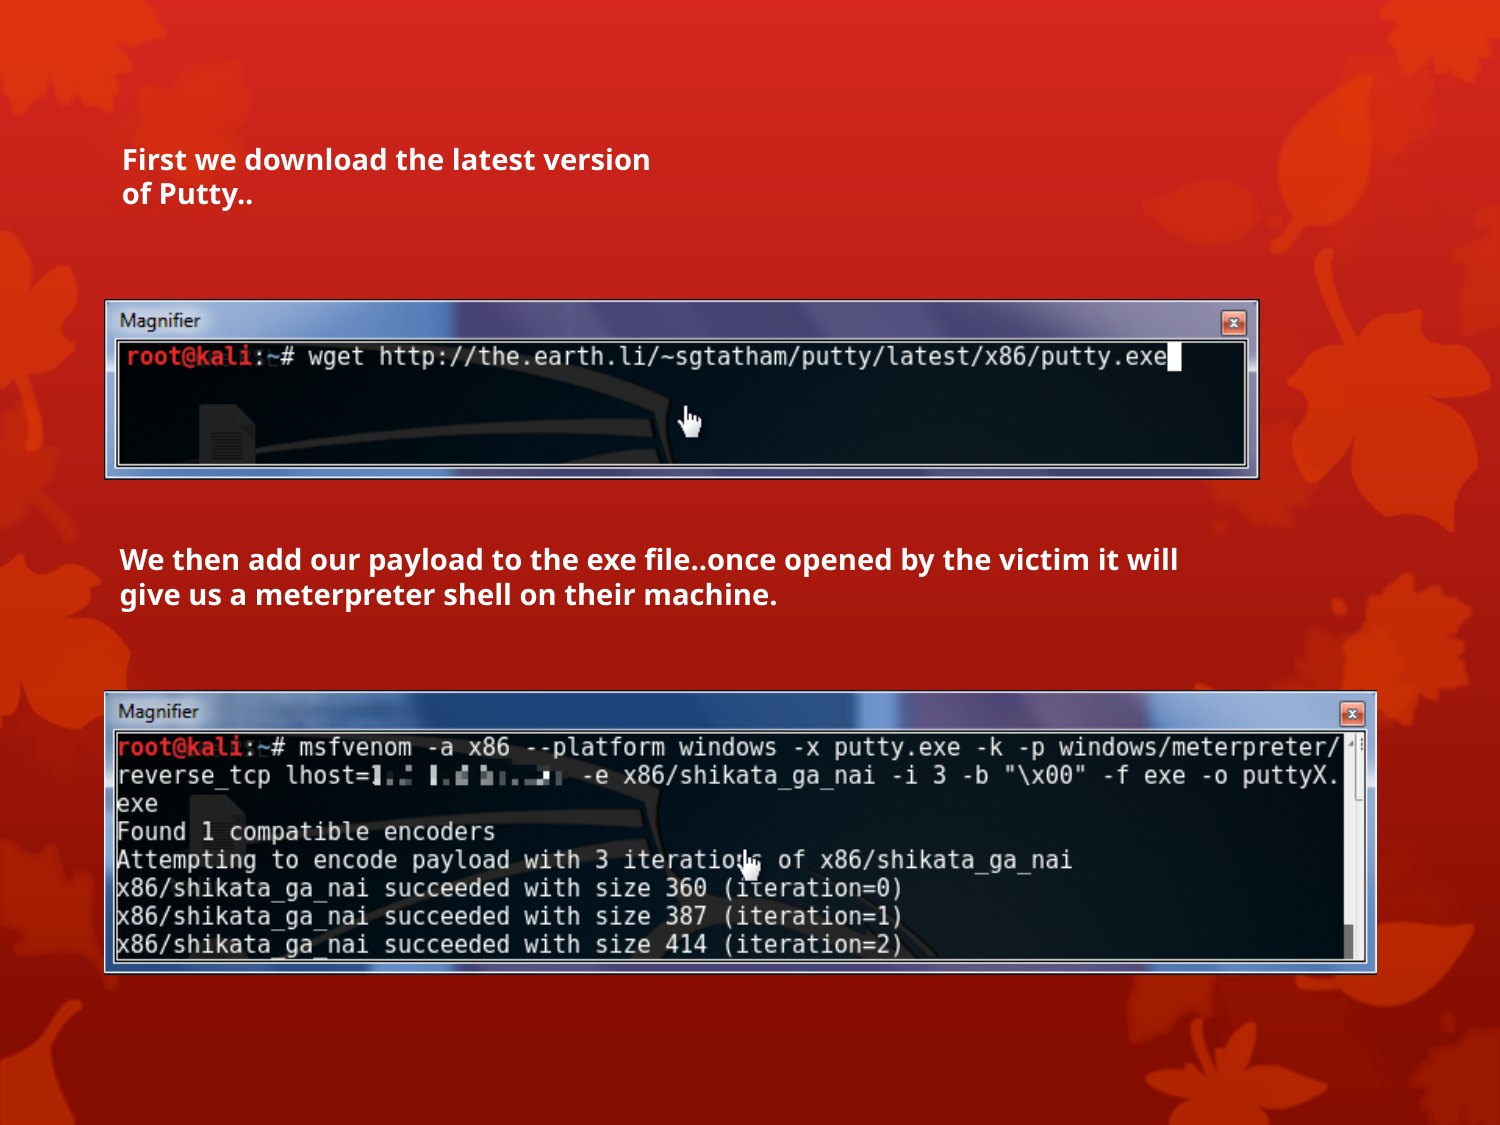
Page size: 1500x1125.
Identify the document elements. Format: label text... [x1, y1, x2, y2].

picture [104, 690, 1377, 976]
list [104, 299, 1260, 481]
text_box We then add our payload to the exe file..once opened by the victim it will give us a meterpreter shell on their machine. [104, 525, 1250, 627]
title First we download the latest version of Putty.. [106, 125, 684, 227]
